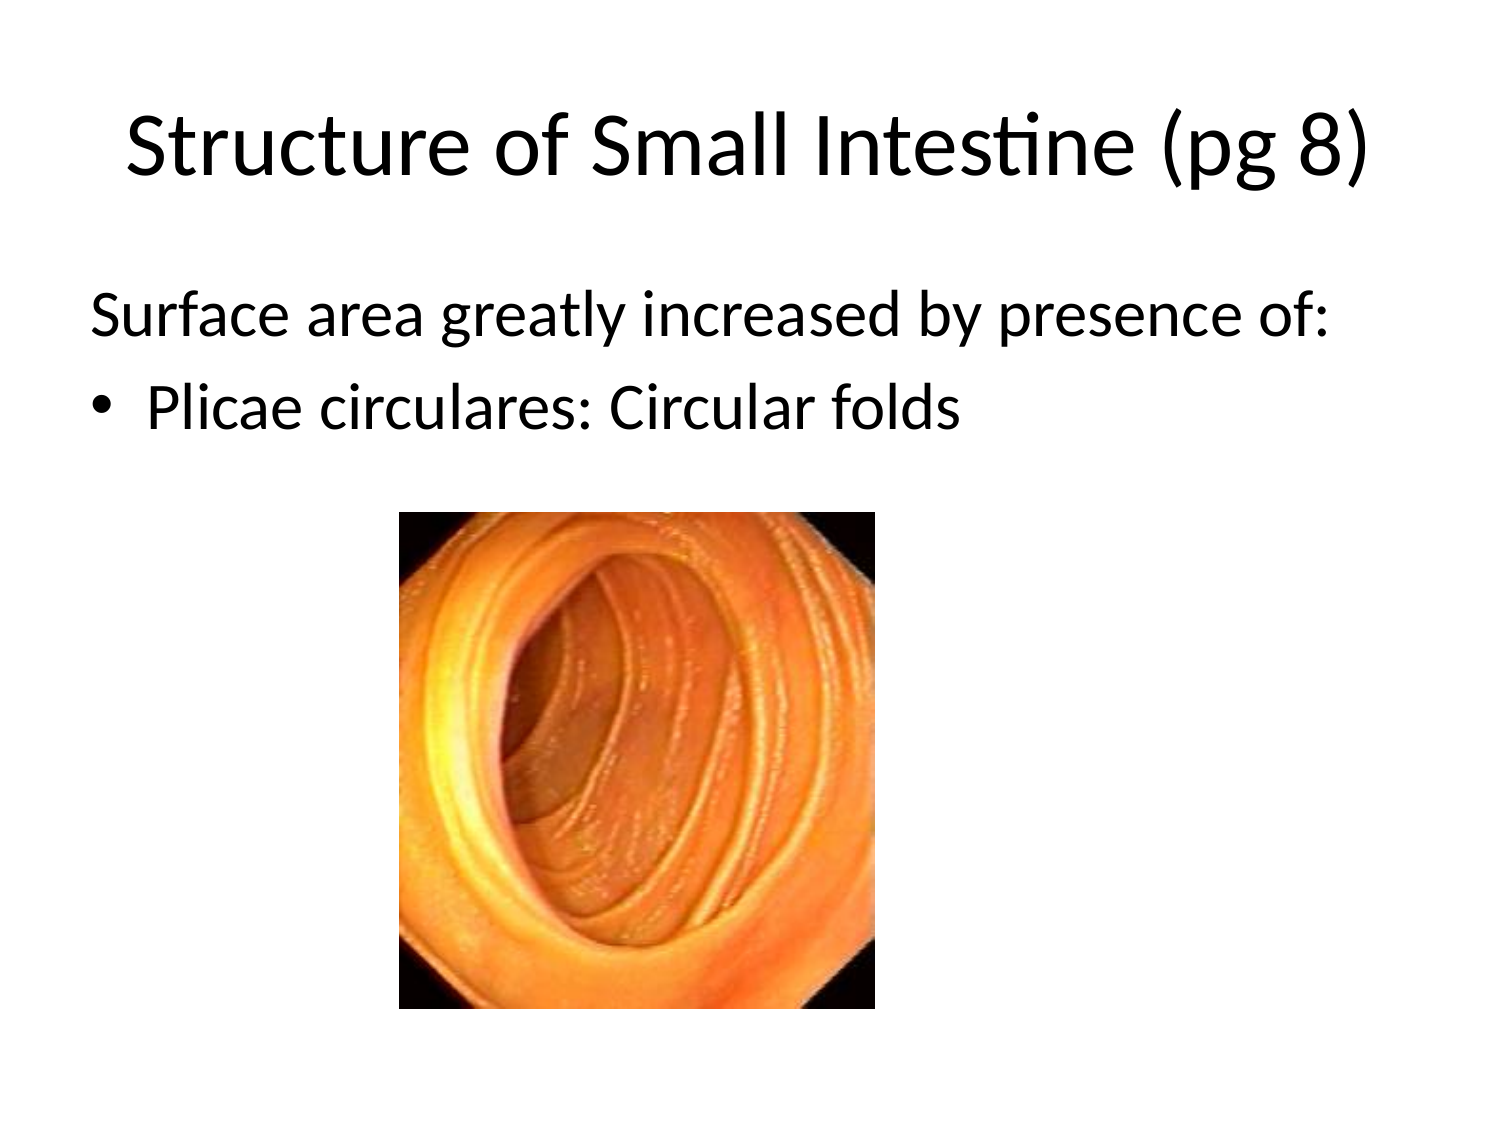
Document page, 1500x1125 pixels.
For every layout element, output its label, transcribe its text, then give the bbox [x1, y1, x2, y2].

title Structure of Small Intestine (pg 8) [75, 45, 1425, 233]
picture [399, 512, 876, 1009]
list Surface area greatly increased by presence of: Plicae circulares: Circular folds [75, 262, 1425, 1005]
